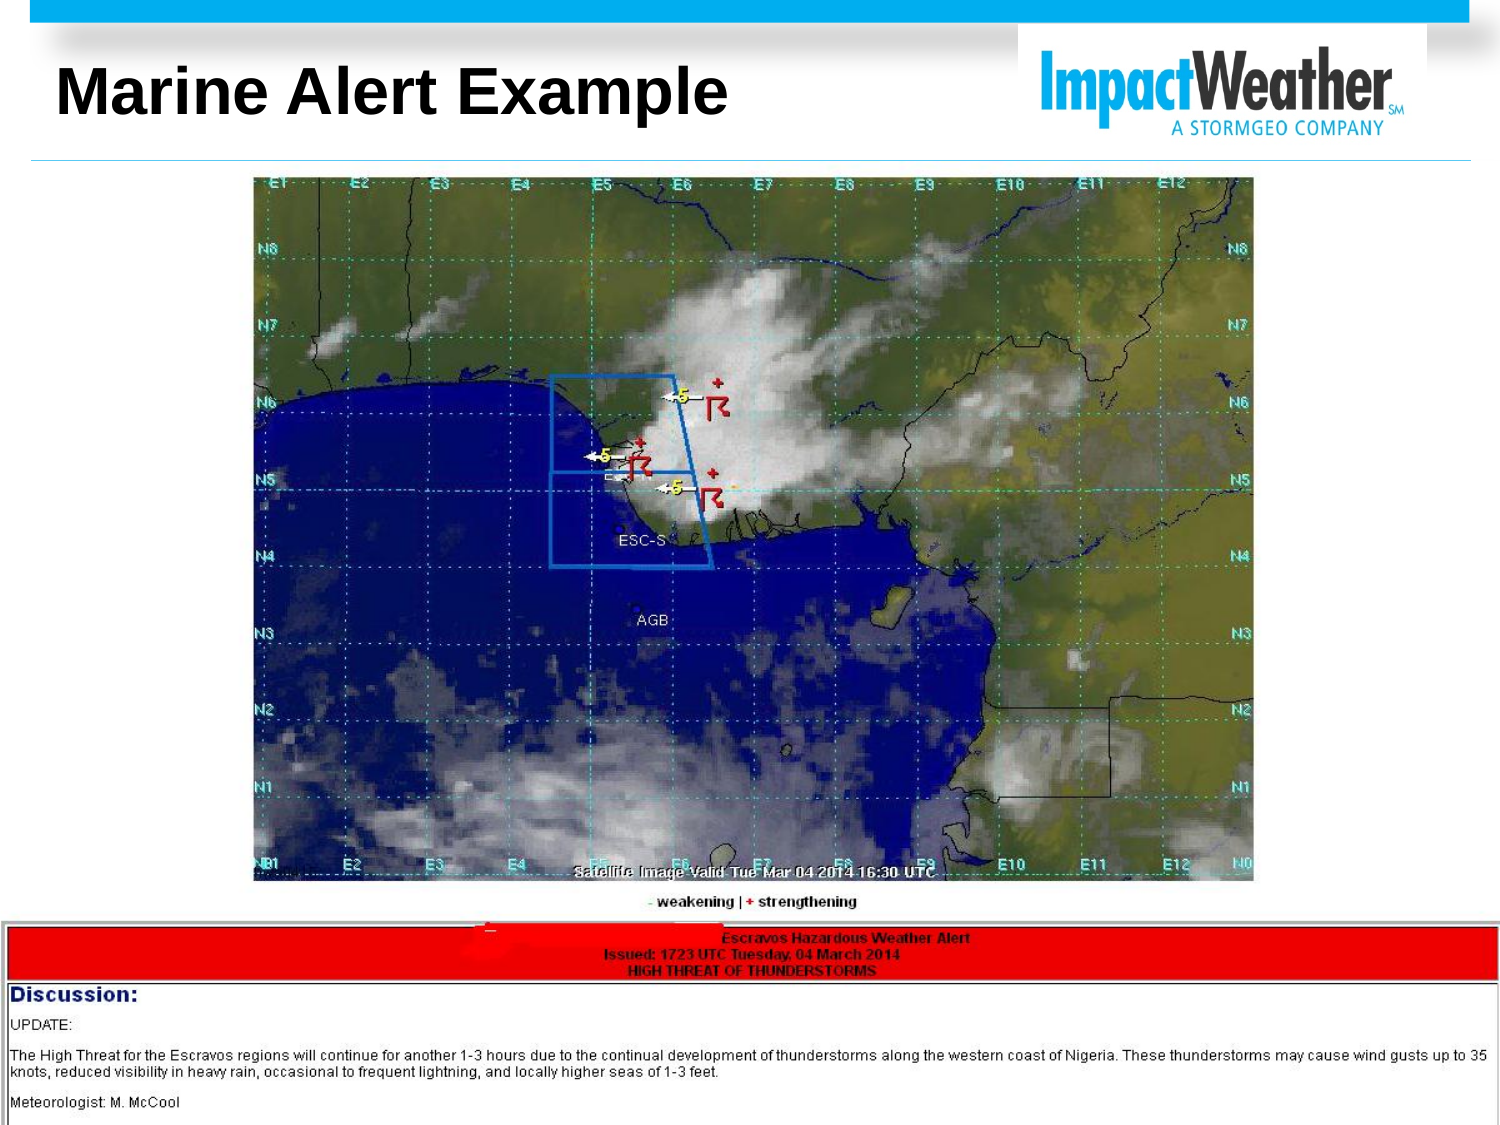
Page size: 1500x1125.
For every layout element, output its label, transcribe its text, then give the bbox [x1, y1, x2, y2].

picture [0, 160, 1500, 1125]
picture [1018, 24, 1427, 157]
text_box Marine Alert Example [40, 40, 1031, 136]
